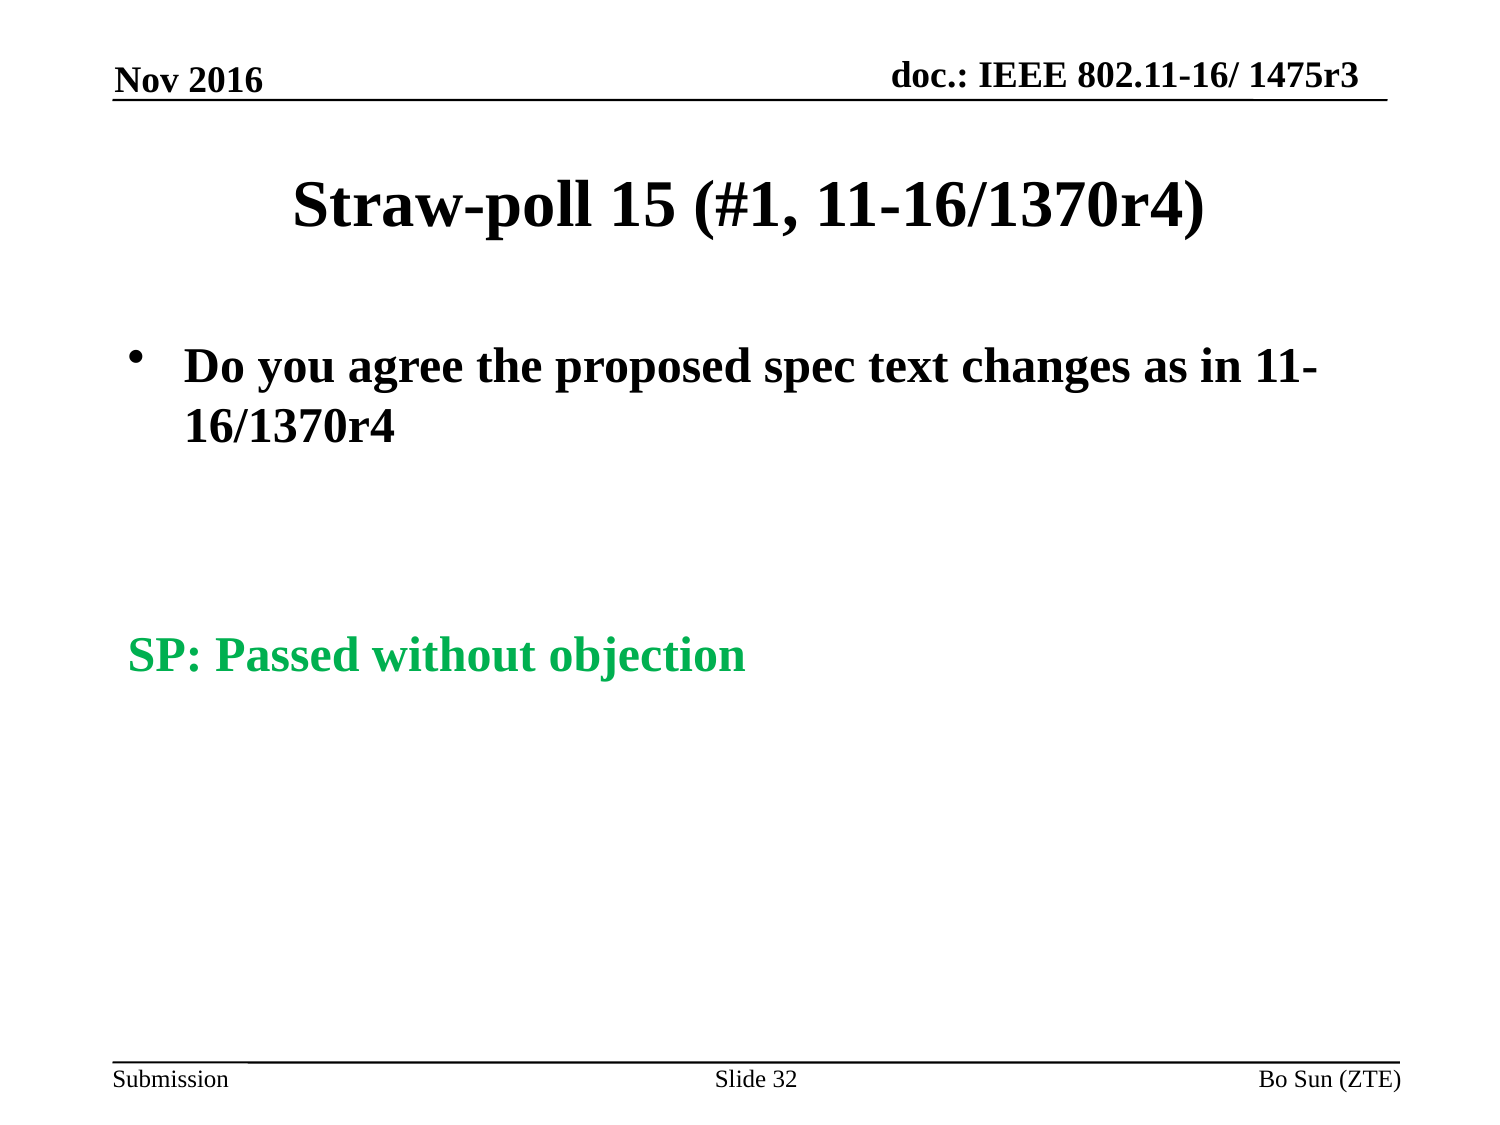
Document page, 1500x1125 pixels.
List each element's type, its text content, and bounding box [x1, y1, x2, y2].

title Straw-poll 15 (#1, 11-16/1370r4) [112, 112, 1388, 288]
footer Bo Sun (ZTE) [1256, 1061, 1402, 1093]
slide_number Slide 32 [712, 1061, 800, 1093]
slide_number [114, 54, 265, 101]
list Do you agree the proposed spec text changes as in 11-16/1370r4 SP: Passed without objection [112, 324, 1388, 1000]
